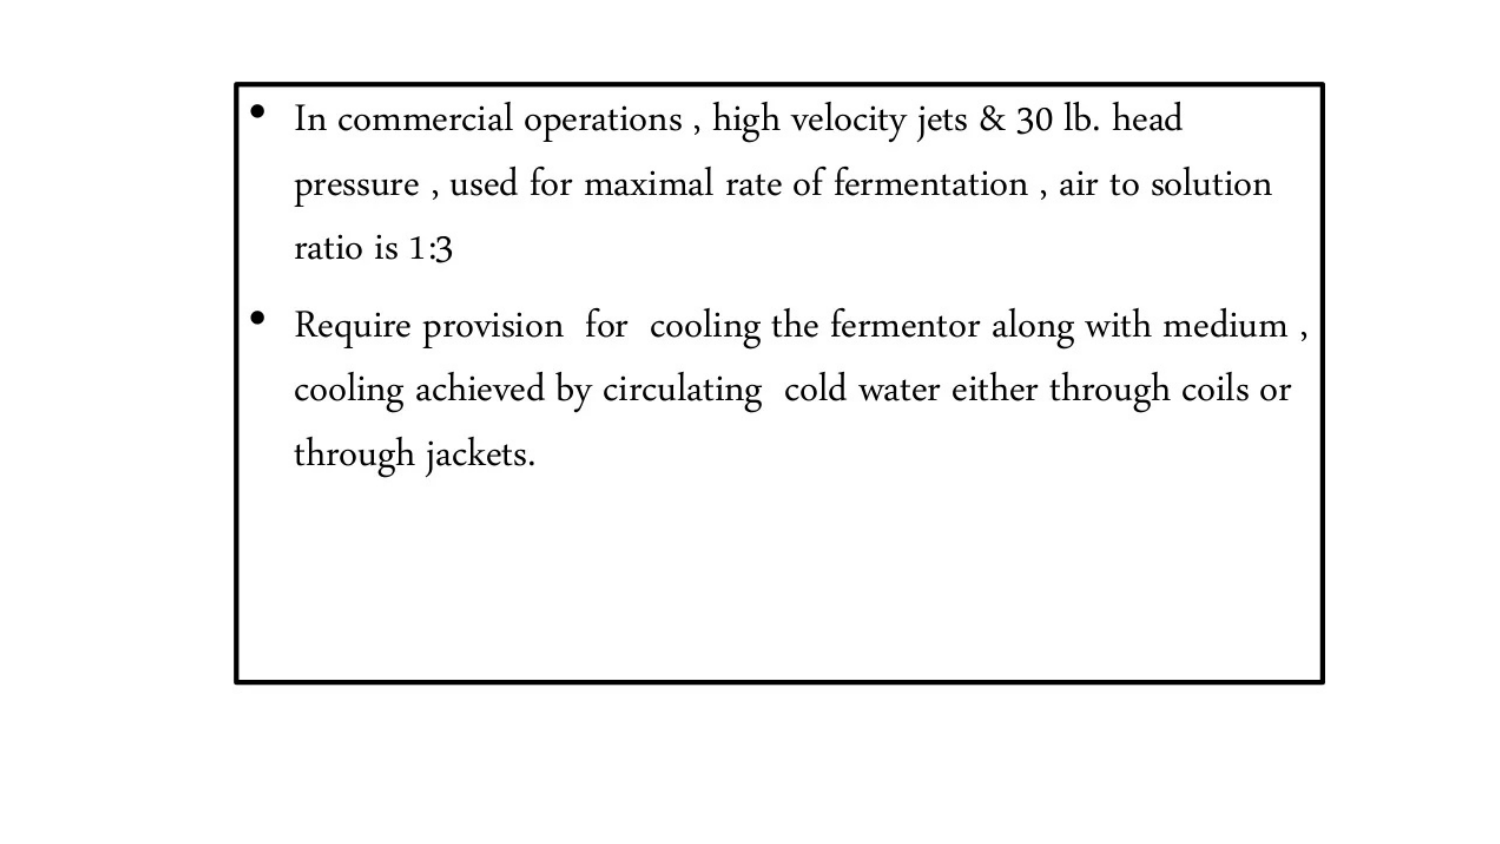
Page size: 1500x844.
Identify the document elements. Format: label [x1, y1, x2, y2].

picture [175, 67, 1383, 694]
